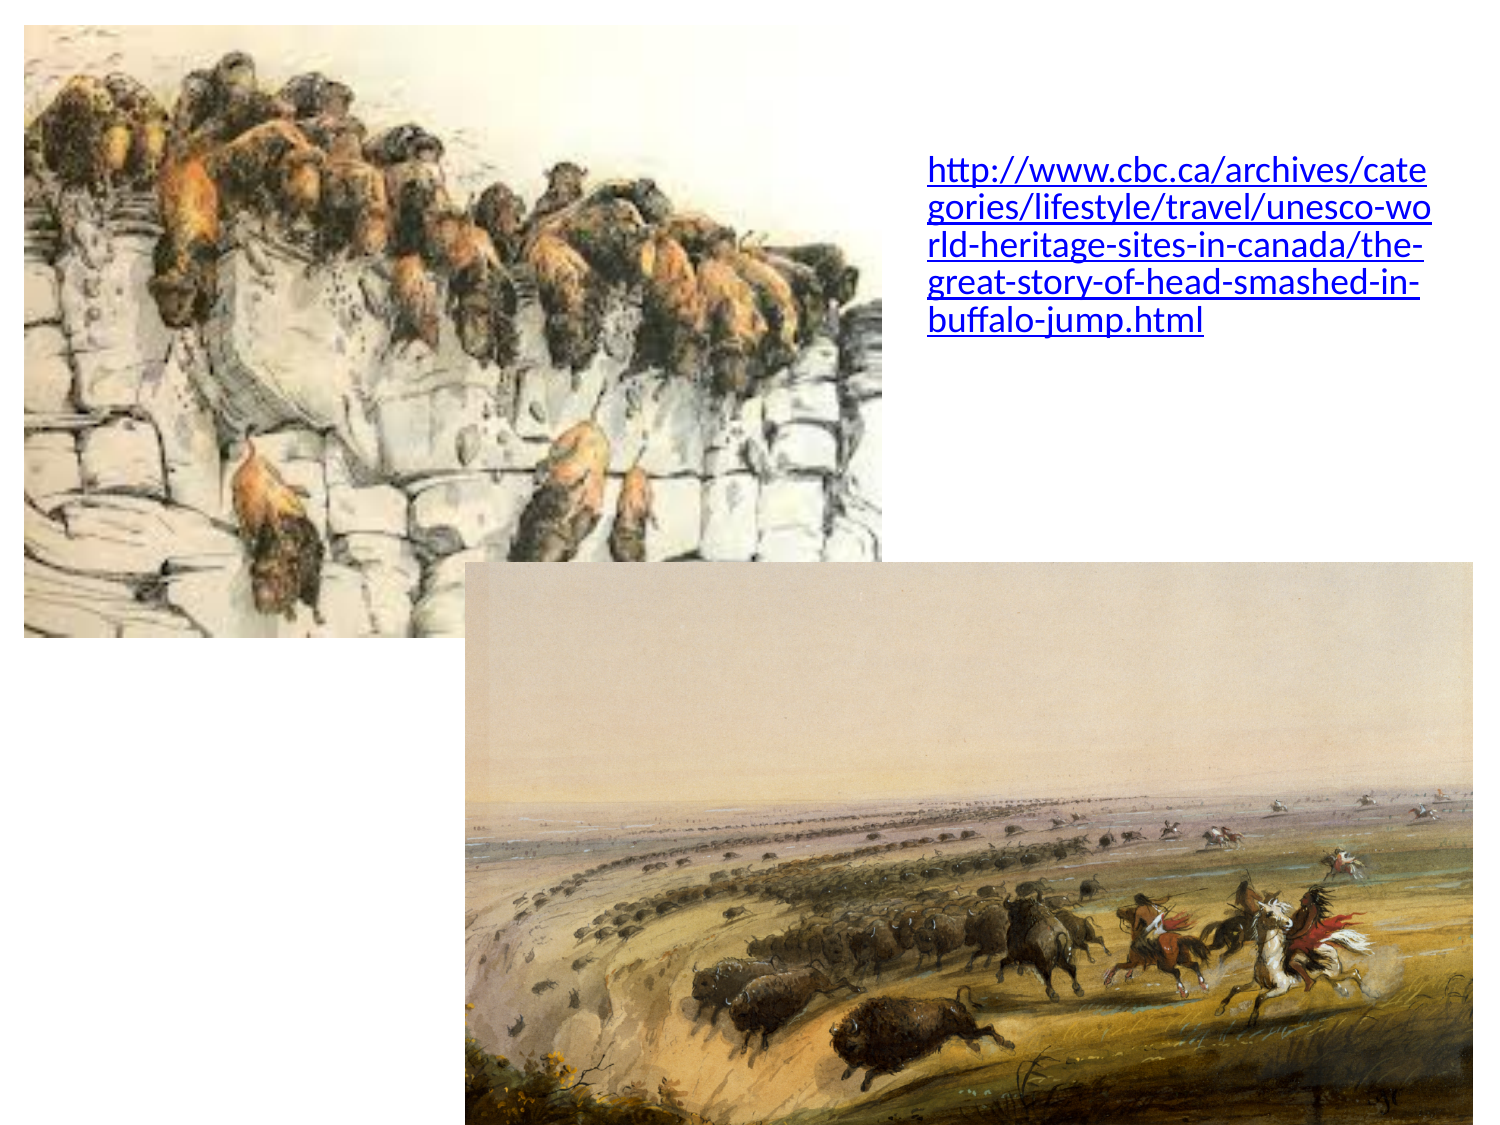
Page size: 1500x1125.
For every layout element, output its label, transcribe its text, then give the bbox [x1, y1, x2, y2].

text_box http://www.cbc.ca/archives/categories/lifestyle/travel/unesco-world-heritage-sites-in-canada/the-great-story-of-head-smashed-in-buffalo-jump.html [912, 137, 1450, 243]
picture [24, 25, 1473, 1125]
